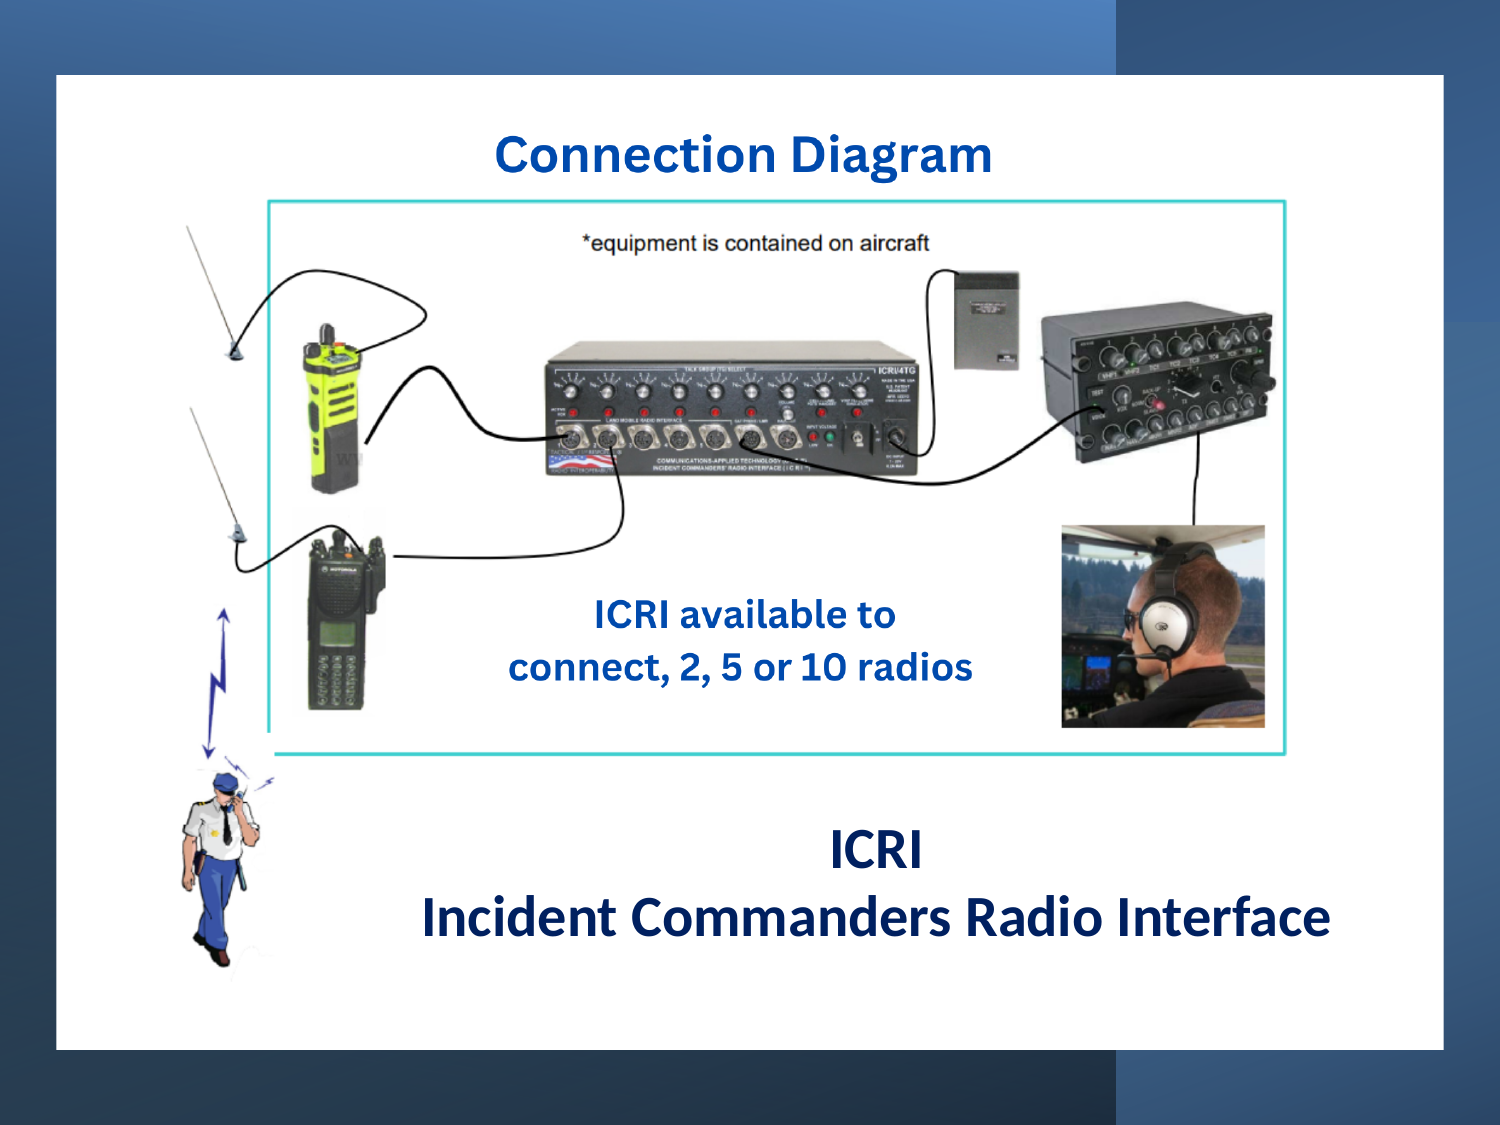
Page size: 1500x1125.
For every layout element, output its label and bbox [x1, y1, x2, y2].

text_box [1118, 0, 1500, 320]
text_box [0, 0, 1118, 320]
text_box [0, 320, 1500, 1125]
picture [56, 74, 1444, 1051]
